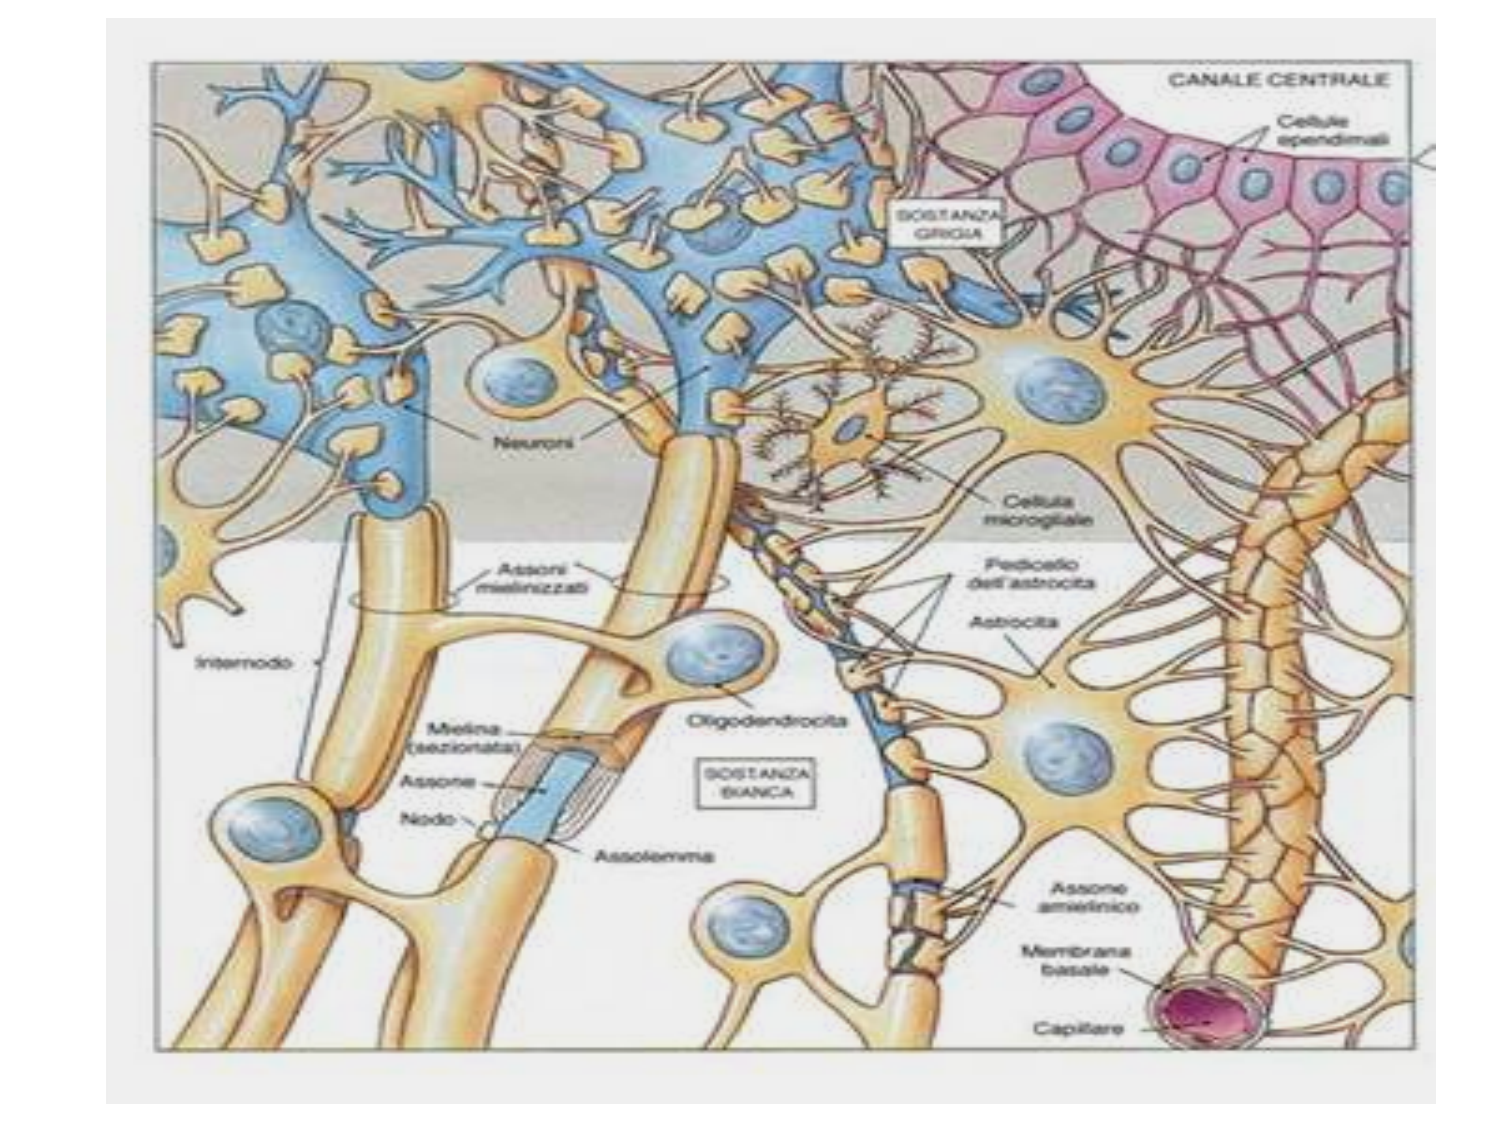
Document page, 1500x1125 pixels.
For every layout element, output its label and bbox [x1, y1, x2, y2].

picture [106, 18, 1436, 1104]
